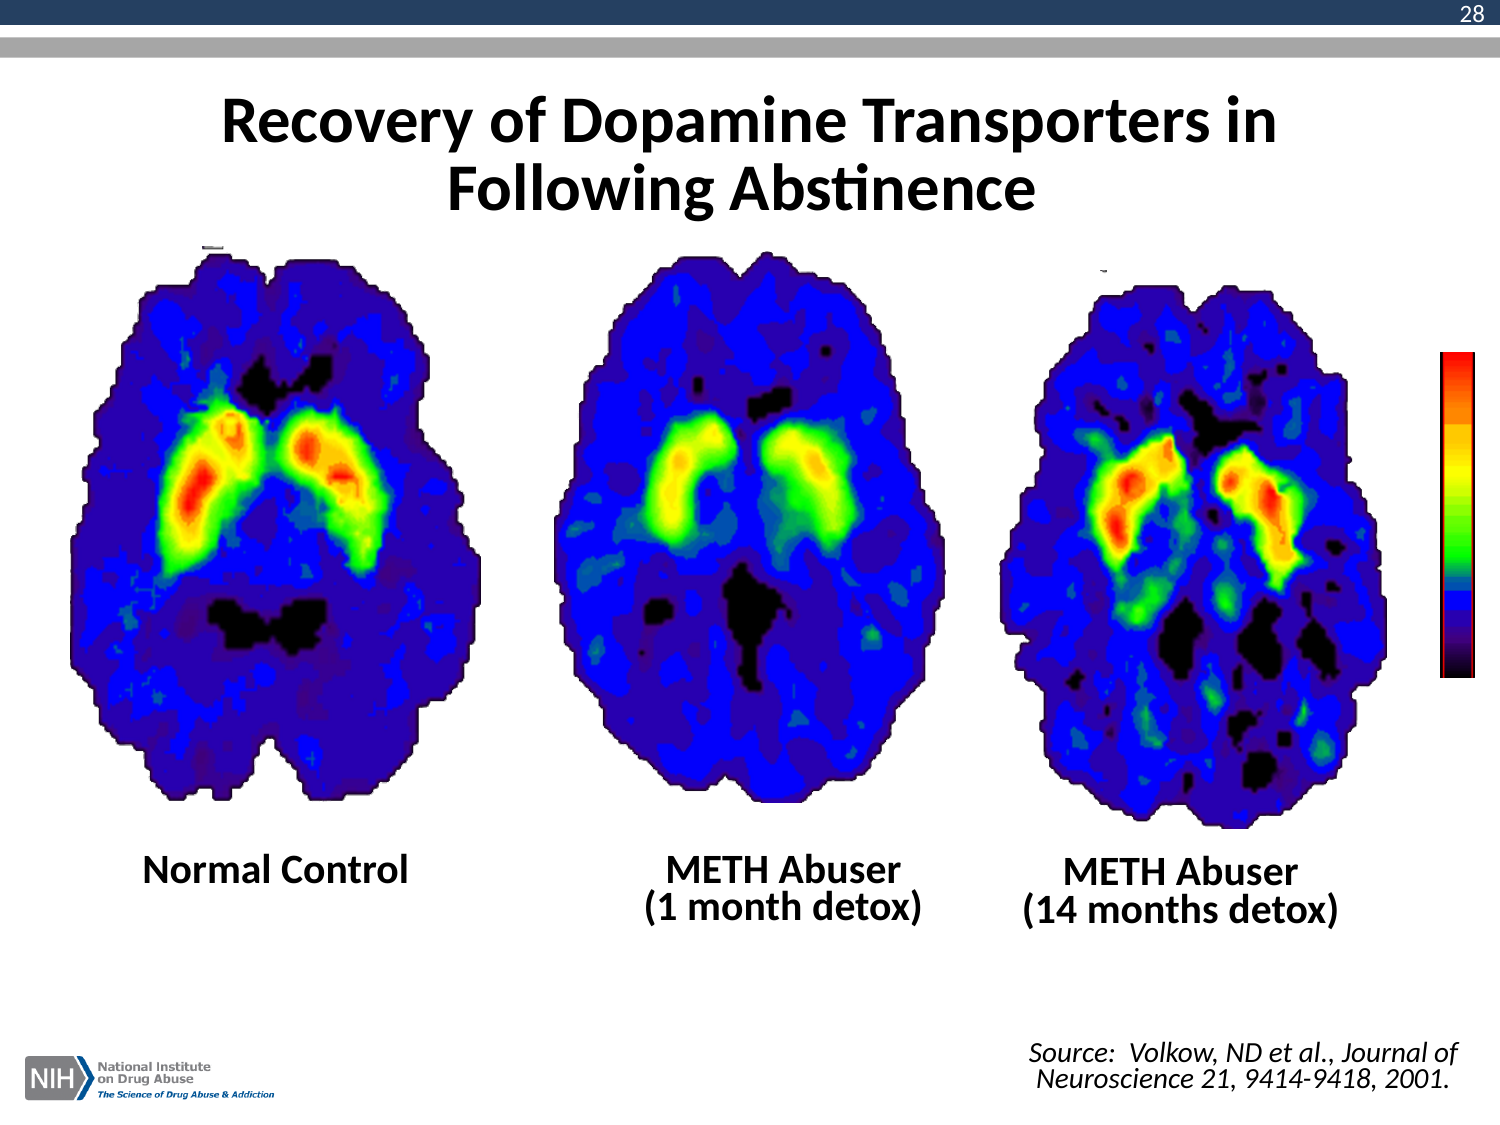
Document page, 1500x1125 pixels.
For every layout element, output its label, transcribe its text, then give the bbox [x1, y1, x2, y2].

picture [999, 269, 1388, 829]
picture [24, 1055, 275, 1101]
text_box METH Abuser (14 months detox) [1006, 848, 1355, 939]
picture [1439, 352, 1476, 678]
text_box Source: Volkow, ND et al., Journal of Neuroscience 21, 9414-9418, 2001. [1012, 1033, 1475, 1102]
text_box METH Abuser (1 month detox) [628, 845, 939, 936]
picture [70, 246, 481, 803]
picture [554, 251, 946, 804]
text_box Normal Control [127, 845, 425, 899]
slide_number 28 [1149, 0, 1500, 43]
text_box Recovery of Dopamine Transporters in Following Abstinence [0, 62, 1500, 250]
